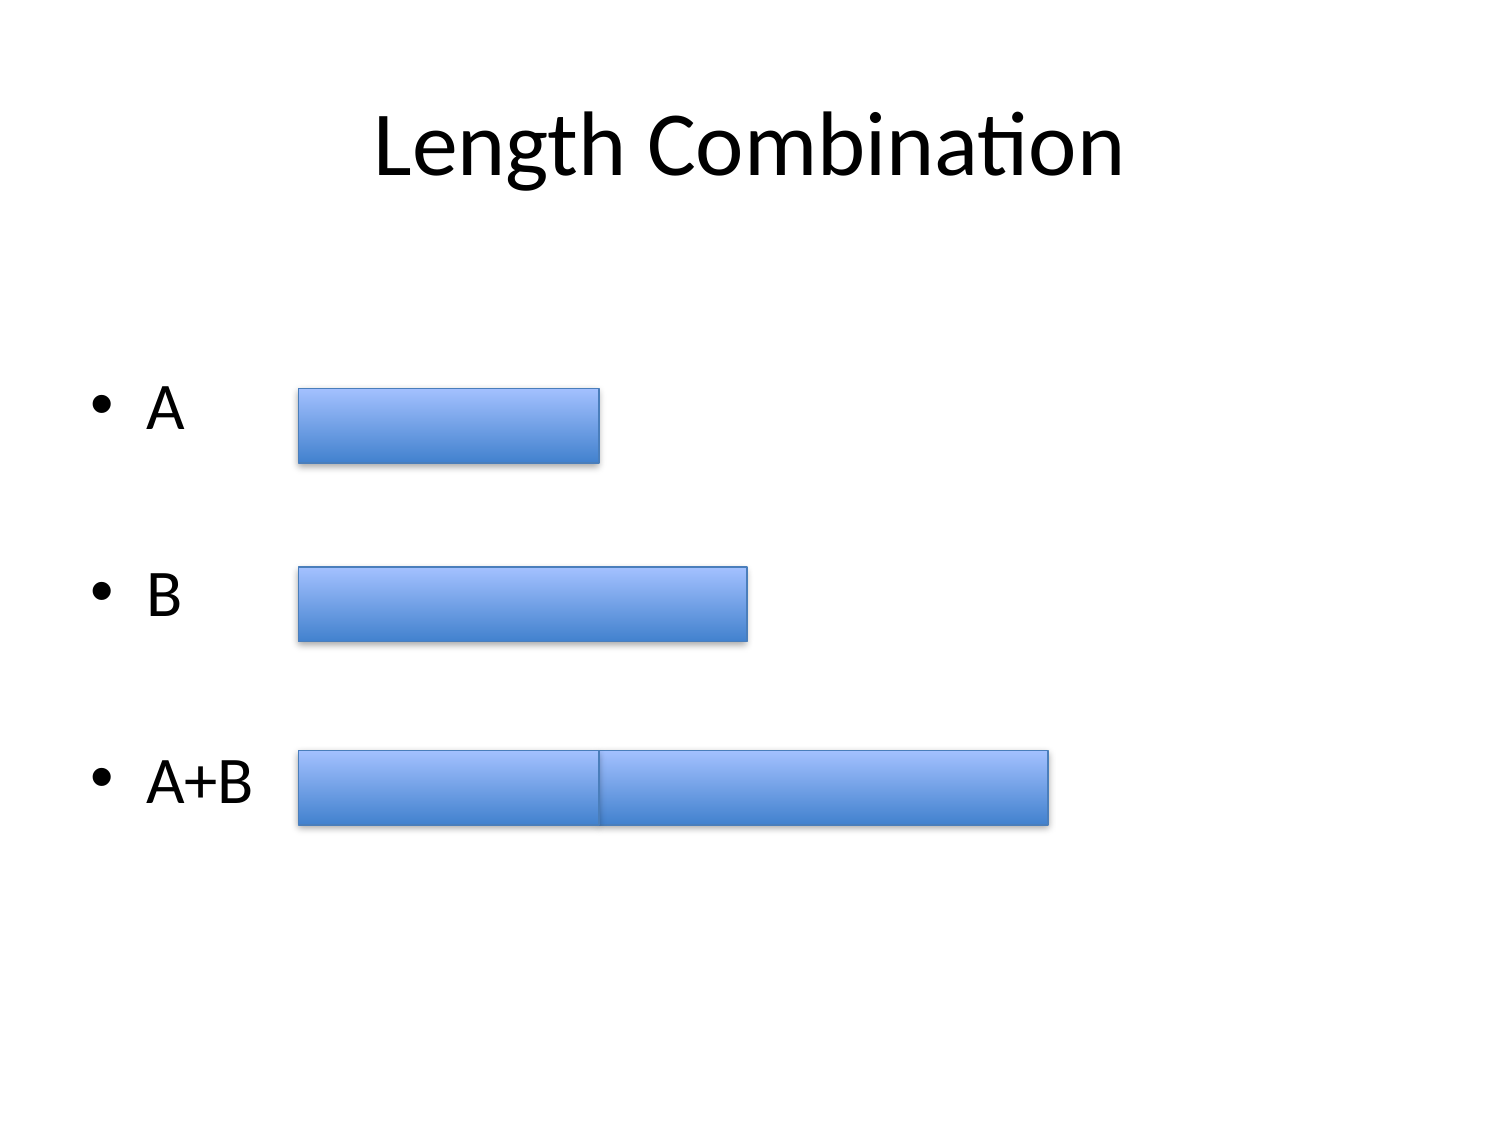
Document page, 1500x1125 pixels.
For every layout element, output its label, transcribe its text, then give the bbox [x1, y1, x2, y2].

list A B A+B [75, 262, 1425, 1005]
text_box [298, 388, 600, 464]
text_box [298, 750, 600, 826]
text_box [601, 750, 1049, 826]
text_box [298, 566, 748, 642]
title Length Combination [75, 45, 1425, 233]
